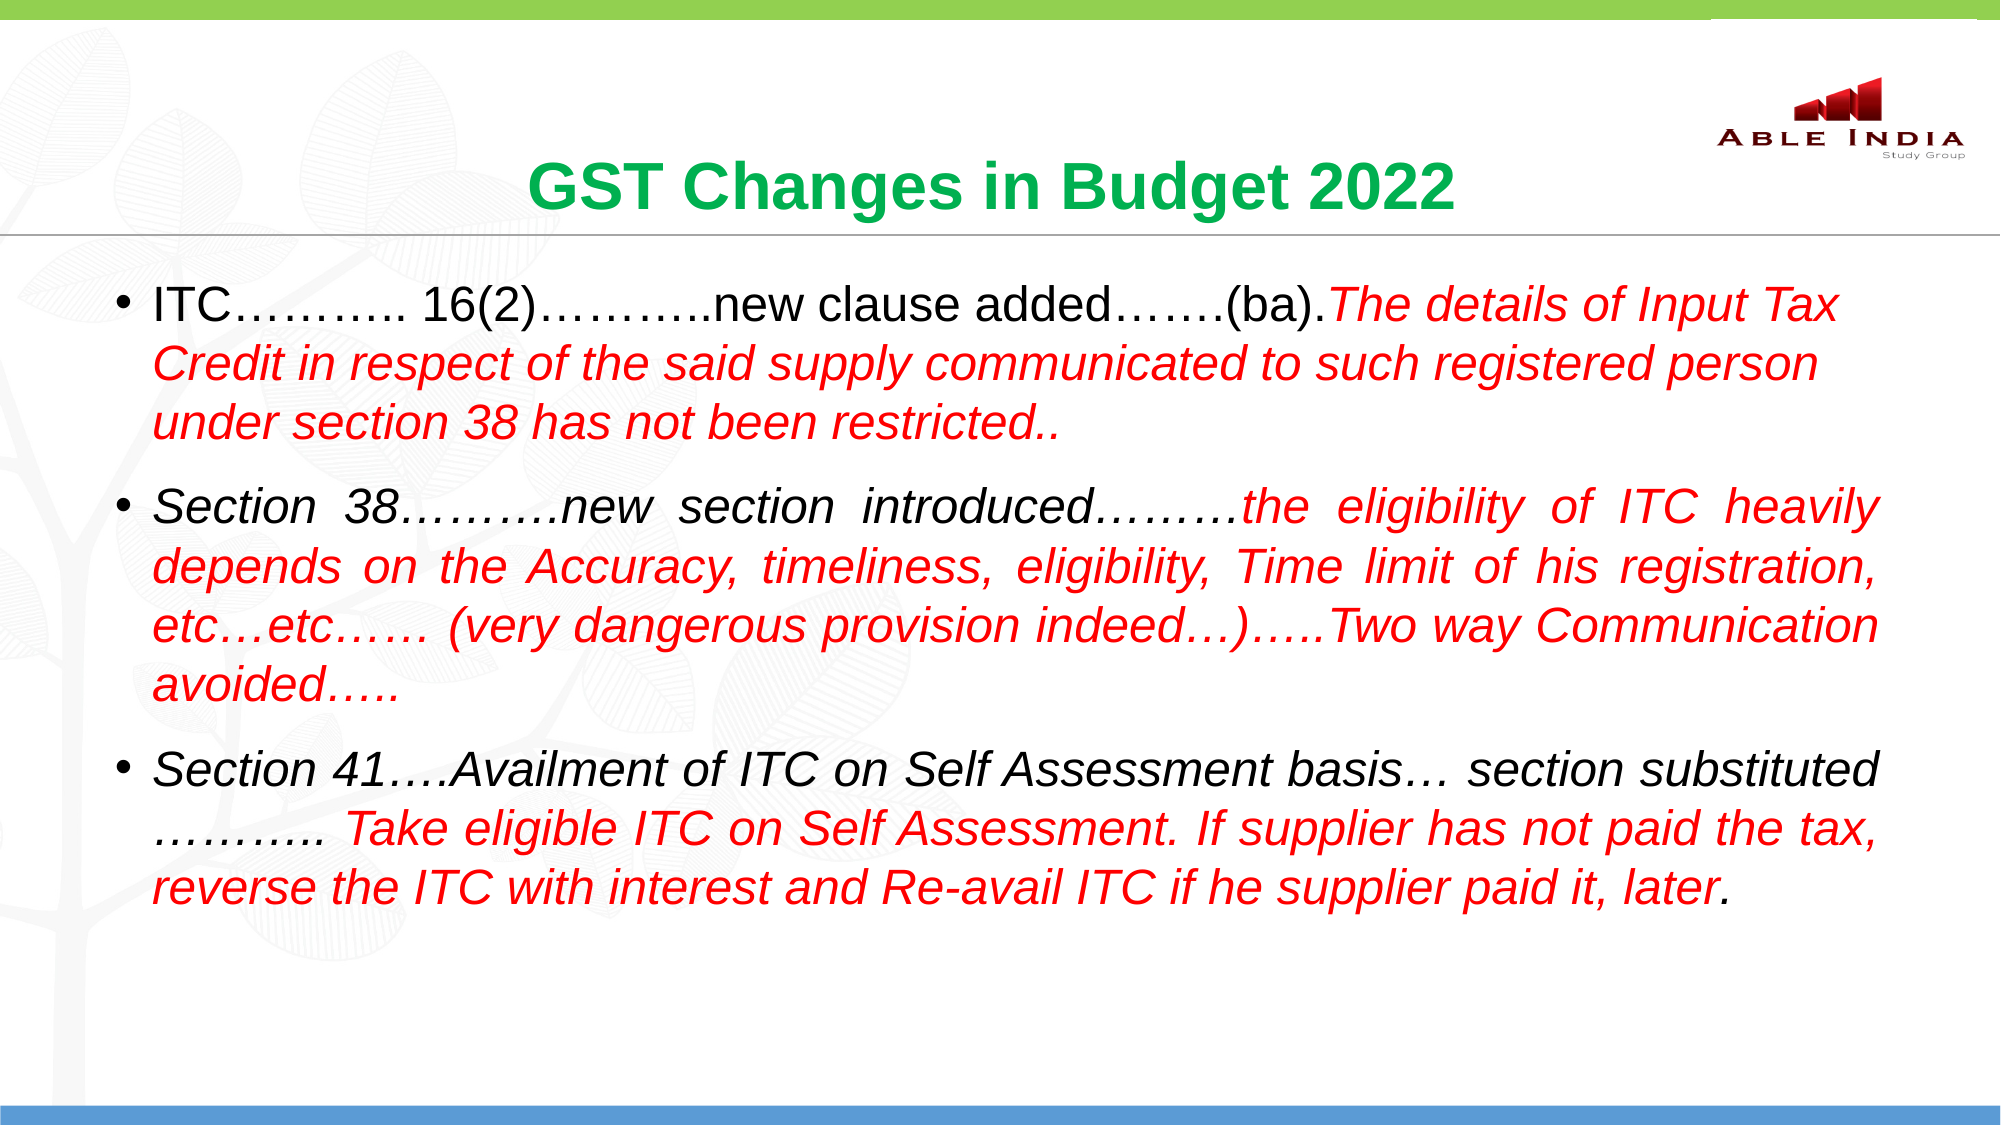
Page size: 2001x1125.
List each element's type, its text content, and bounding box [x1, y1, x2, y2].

title GST Changes in Budget 2022 [91, 144, 1894, 235]
picture [0, 0, 2001, 1105]
list ITC……….. 16(2)………..new clause added…….(ba).The details of Input Tax Credit in respect of the said supply communicated to such registered person under section 38 has not been restricted.. Section 38……….new section introduced………the eligibility of ITC heavily depends on the Accuracy, timeliness, eligibility, Time limit of his registration, etc…etc…… (very dangerous provision indeed…)…..Two way Communication avoided….. Section 41….Availment of ITC on Self Assessment basis… section substituted ……….. Take eligible ITC on Self Assessment. If supplier has not paid the tax, reverse the ITC with interest and Re-avail ITC if he supplier paid it, later. [100, 264, 1894, 981]
